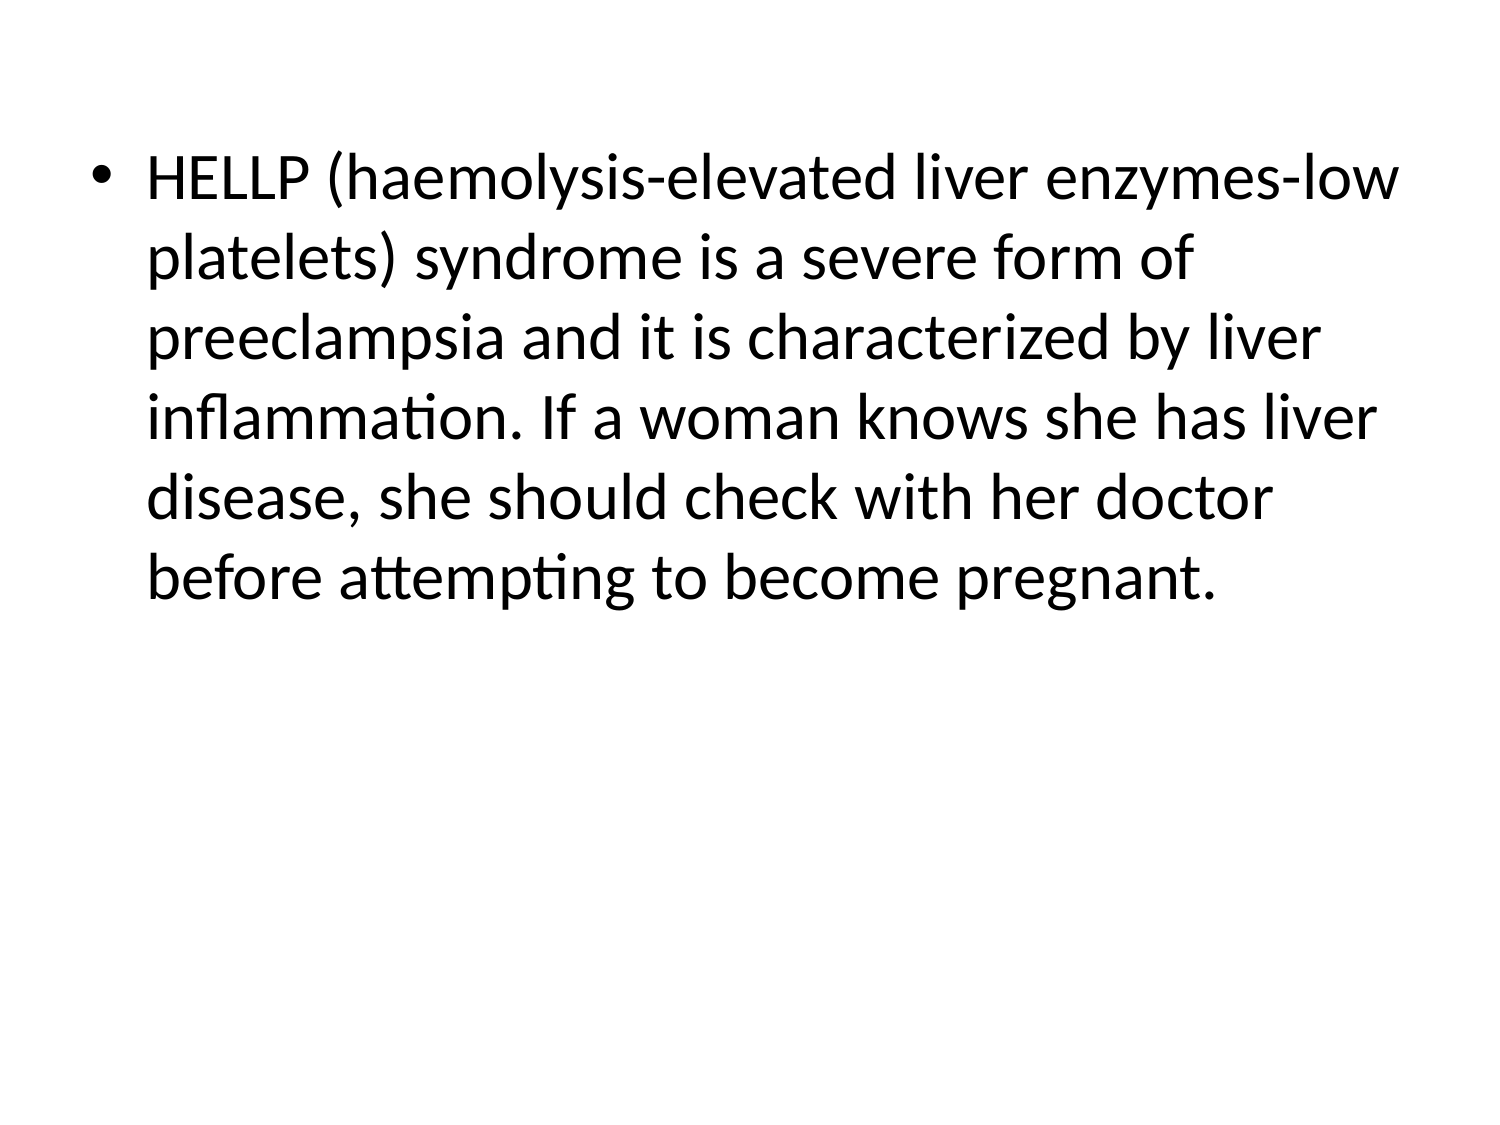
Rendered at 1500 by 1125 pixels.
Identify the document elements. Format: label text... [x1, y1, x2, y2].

list HELLP (haemolysis-elevated liver enzymes-low platelets) syndrome is a severe form of preeclampsia and it is characterized by liver inflammation. If a woman knows she has liver disease, she should check with her doctor before attempting to become pregnant. [75, 125, 1425, 1005]
